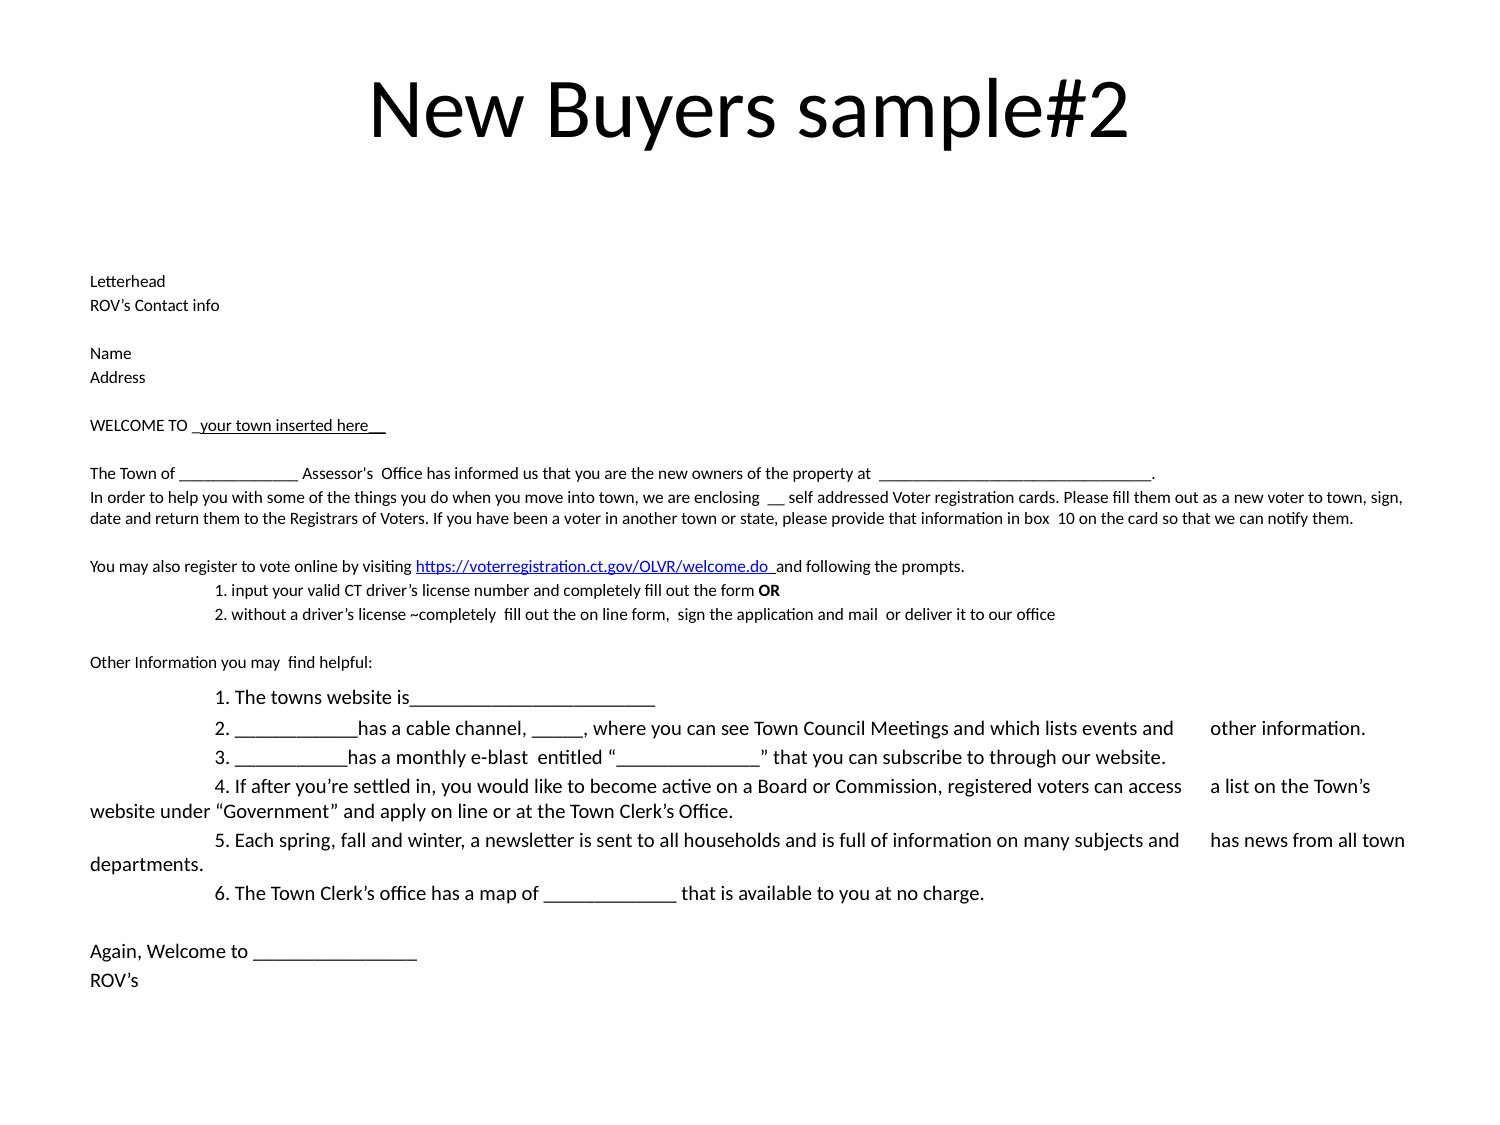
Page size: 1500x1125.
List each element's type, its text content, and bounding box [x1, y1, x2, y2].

list Letterhead ROV’s Contact info Name Address WELCOME TO _your town inserted here__ The Town of ______________ Assessor's Office has informed us that you are the new owners of the property at ________________________________. In order to help you with some of the things you do when you move into town, we are enclosing __ self addressed Voter registration cards. Please fill them out as a new voter to town, sign, date and return them to the Registrars of Voters. If you have been a voter in another town or state, please provide that information in box 10 on the card so that we can notify them. You may also register to vote online by visiting https://voterregistration.ct.gov/OLVR/welcome.do and following the prompts. 1. input your valid CT driver’s license number and completely fill out the form OR 2. without a driver’s license ~completely fill out the on line form, sign the application and mail or deliver it to our office Other Information you may find helpful: 1. The towns website is________________________ 2. ____________has a cable channel, _____, where you can see Town Council Meetings and which lists events and other information. 3. ___________has a monthly e-blast entitled “______________” that you can subscribe to through our website. 4. If after you’re settled in, you would like to become active on a Board or Commission, registered voters can access a list on the Town’s website under “Government” and apply on line or at the Town Clerk’s Office. 5. Each spring, fall and winter, a newsletter is sent to all households and is full of information on many subjects and has news from all town departments. 6. The Town Clerk’s office has a map of _____________ that is available to you at no charge. Again, Welcome to ________________ ROV’s [75, 262, 1425, 1005]
title New Buyers sample#2 [75, 45, 1425, 163]
